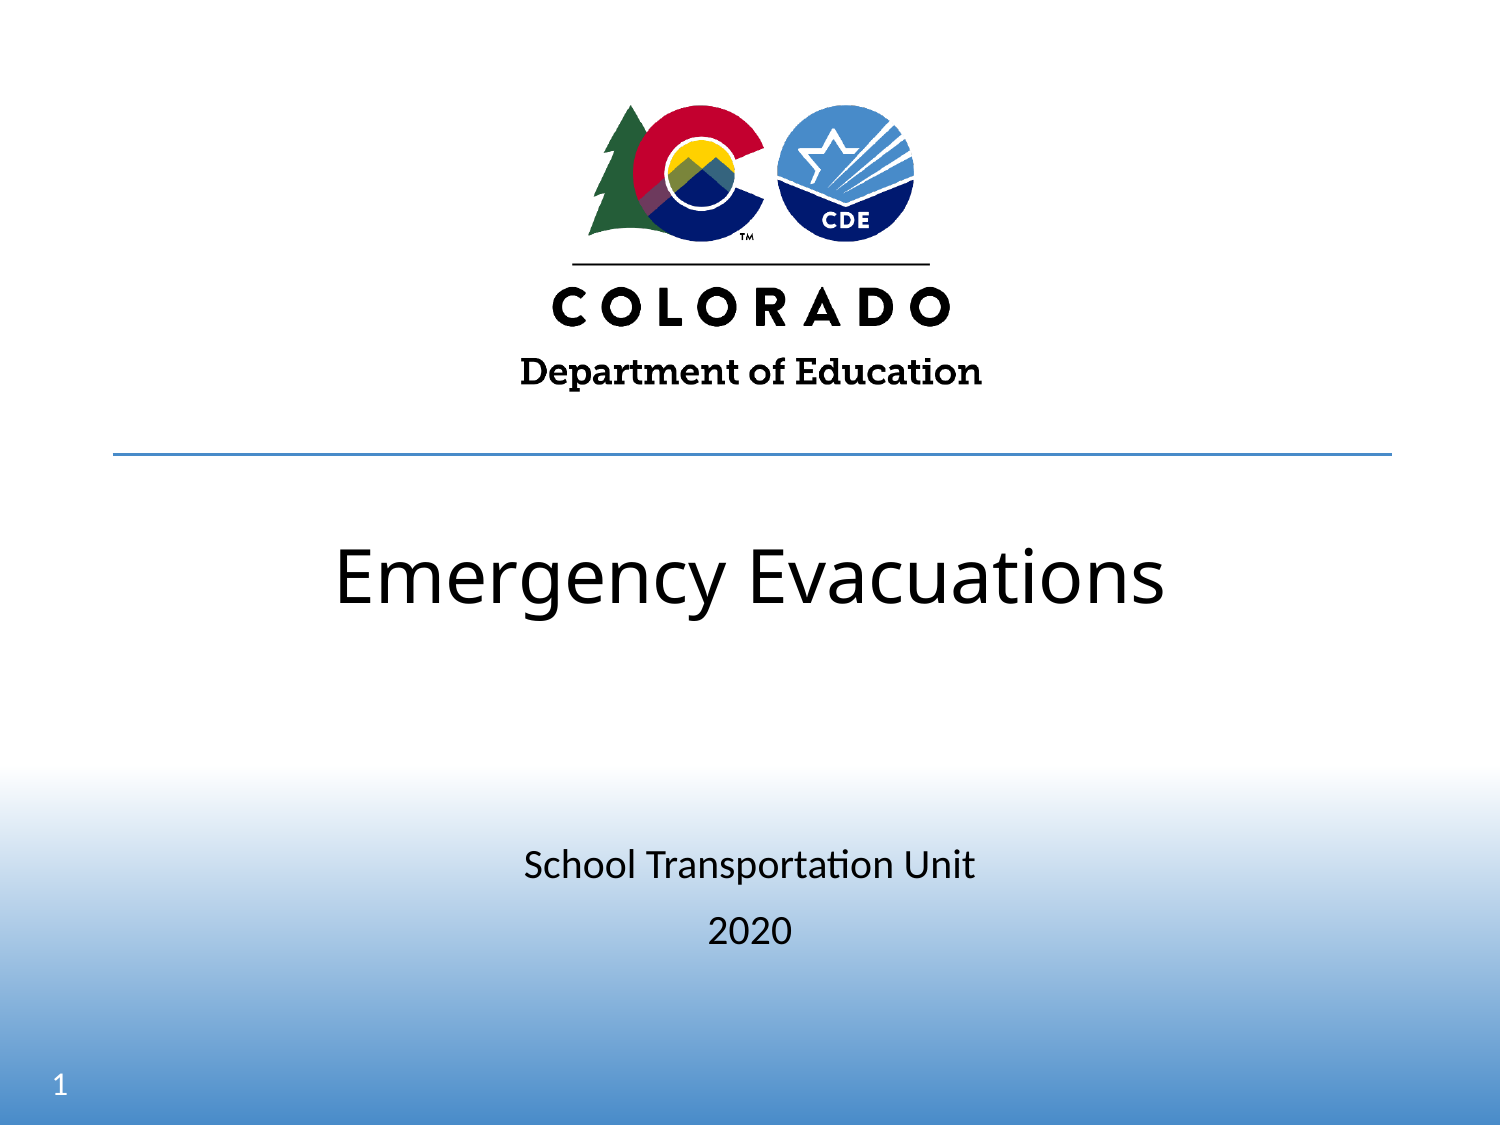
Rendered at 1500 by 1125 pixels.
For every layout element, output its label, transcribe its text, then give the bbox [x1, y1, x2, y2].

subtitle School Transportation Unit 2020 [187, 835, 1313, 1002]
slide_number 1 [36, 1054, 375, 1115]
title Emergency Evacuations [112, 530, 1388, 731]
picture [519, 103, 983, 393]
